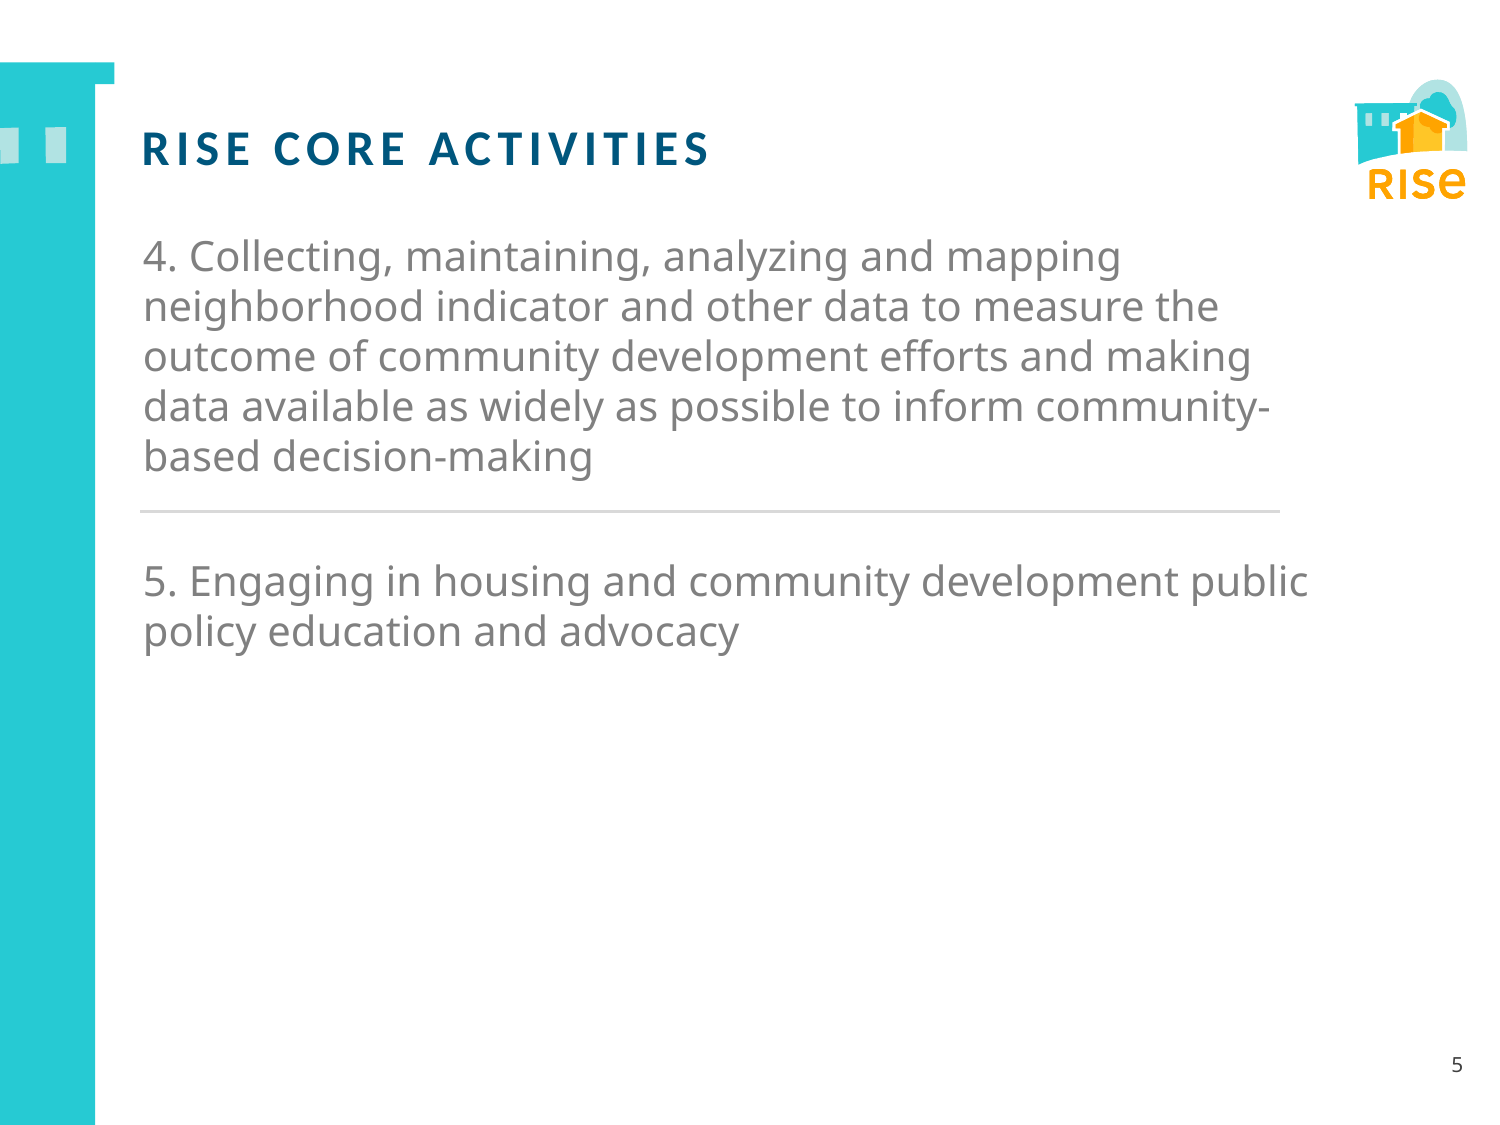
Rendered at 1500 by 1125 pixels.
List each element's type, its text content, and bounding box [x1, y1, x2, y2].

slide_number 5 [1113, 1027, 1464, 1088]
list 4. Collecting, maintaining, analyzing and mapping neighborhood indicator and other data to measure the outcome of community development efforts and making data available as widely as possible to inform community-based decision-making 5. Engaging in housing and community development public policy education and advocacy [142, 222, 1343, 965]
title RISE CORE ACTIVITIES [141, 45, 1281, 183]
